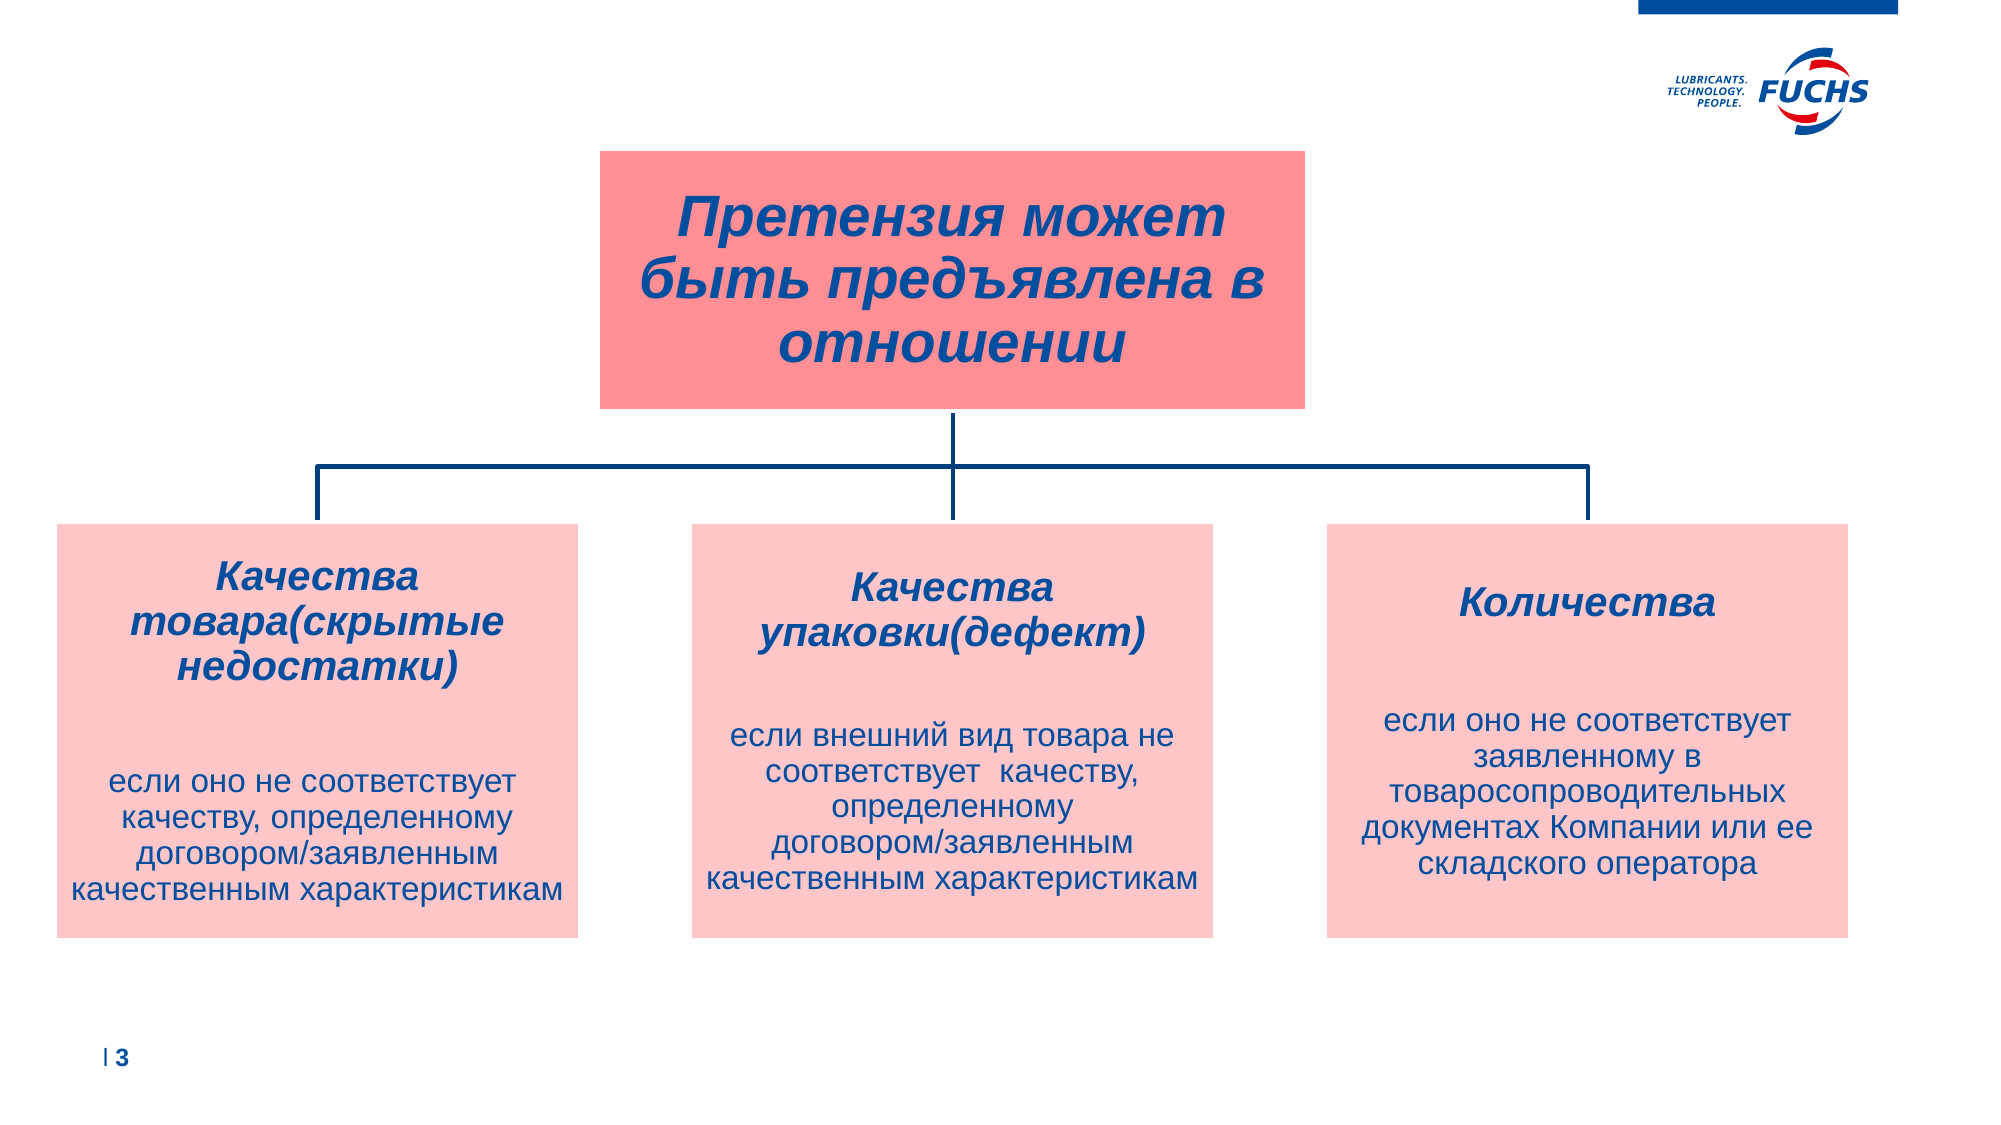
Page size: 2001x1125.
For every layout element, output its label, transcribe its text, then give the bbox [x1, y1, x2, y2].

slide_number l 3 [102, 1041, 231, 1072]
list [54, 125, 1851, 965]
